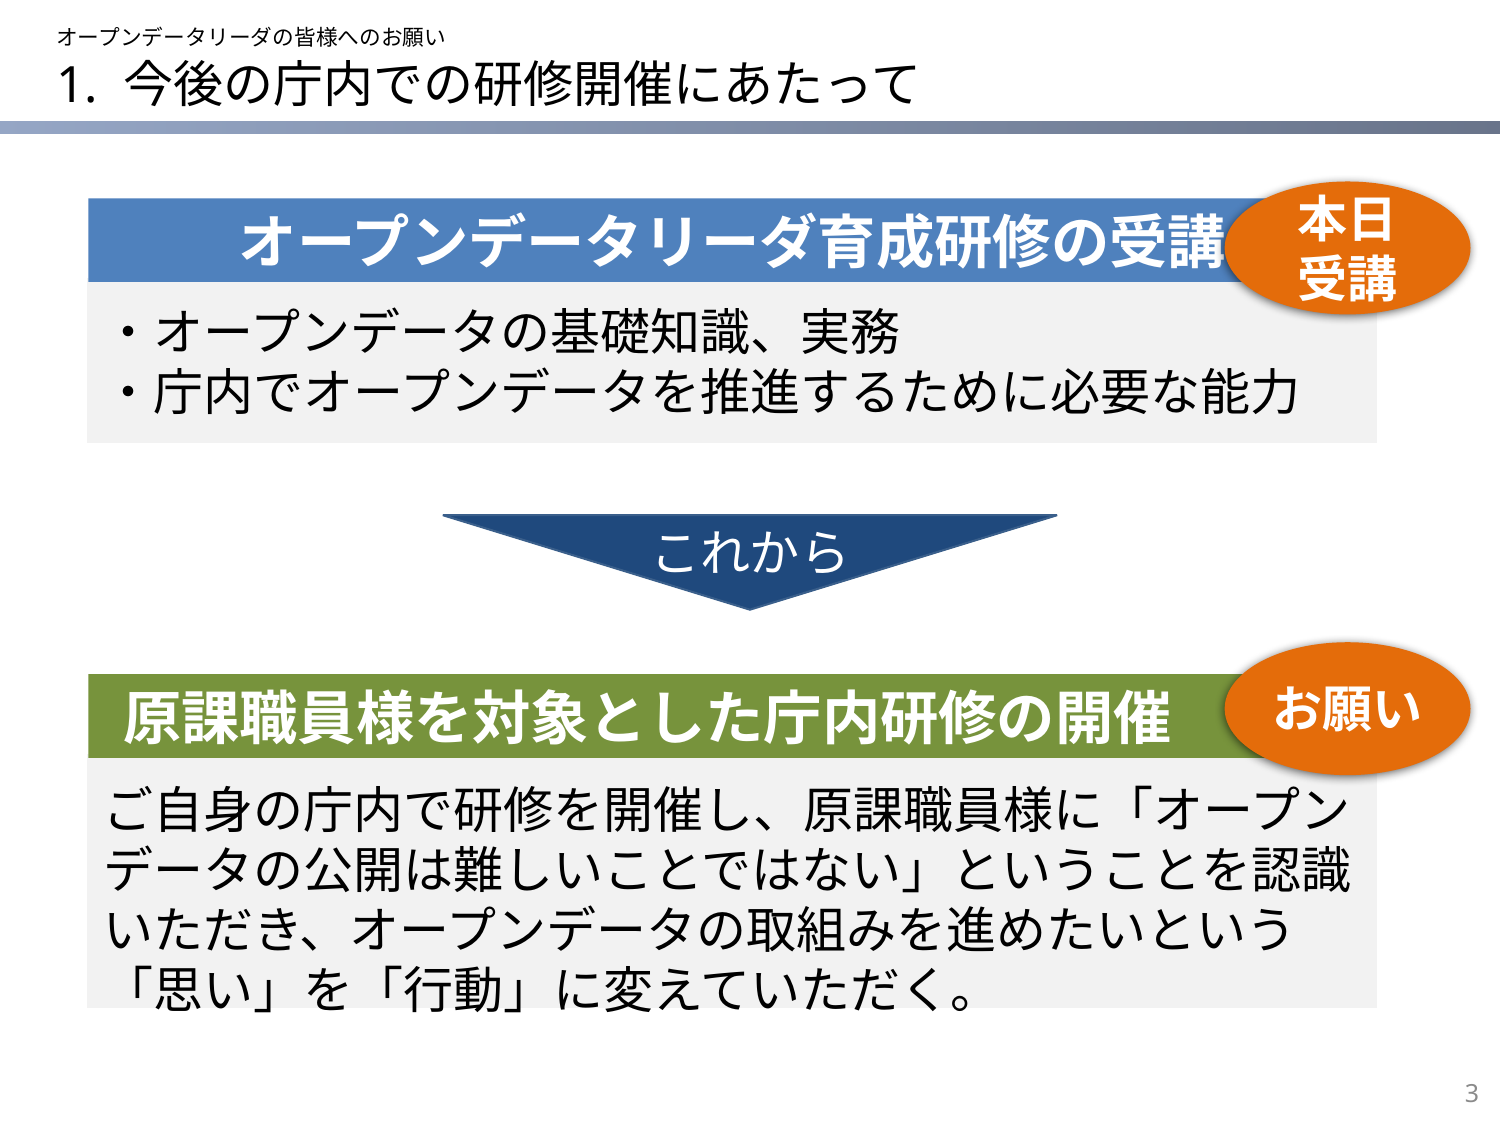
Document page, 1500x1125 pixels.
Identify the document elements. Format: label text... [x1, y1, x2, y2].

text_box オープンデータリーダ育成研修の受講 [88, 198, 1252, 282]
text_box 本日 受講 [1224, 181, 1471, 315]
text_box ご自身の庁内で研修を開催し、原課職員様に「オープンデータの公開は難しいことではない」ということを認識いただき、オープンデータの取組みを進めたいという「思い」を「行動」に変えていただく。 [87, 754, 1377, 1008]
text_box オープンデータリーダの皆様へのお願い [41, 19, 1471, 58]
text_box これから [442, 514, 1058, 611]
text_box ・オープンデータの基礎知識、実務 ・庁内でオープンデータを推進するために必要な能力 [87, 278, 1377, 443]
text_box お願い [1224, 642, 1471, 776]
text_box 原課職員様を対象とした庁内研修の開催 [88, 674, 1244, 758]
title 1. 今後の庁内での研修開催にあたって [41, 58, 1471, 122]
slide_number 3 [1411, 1070, 1495, 1118]
